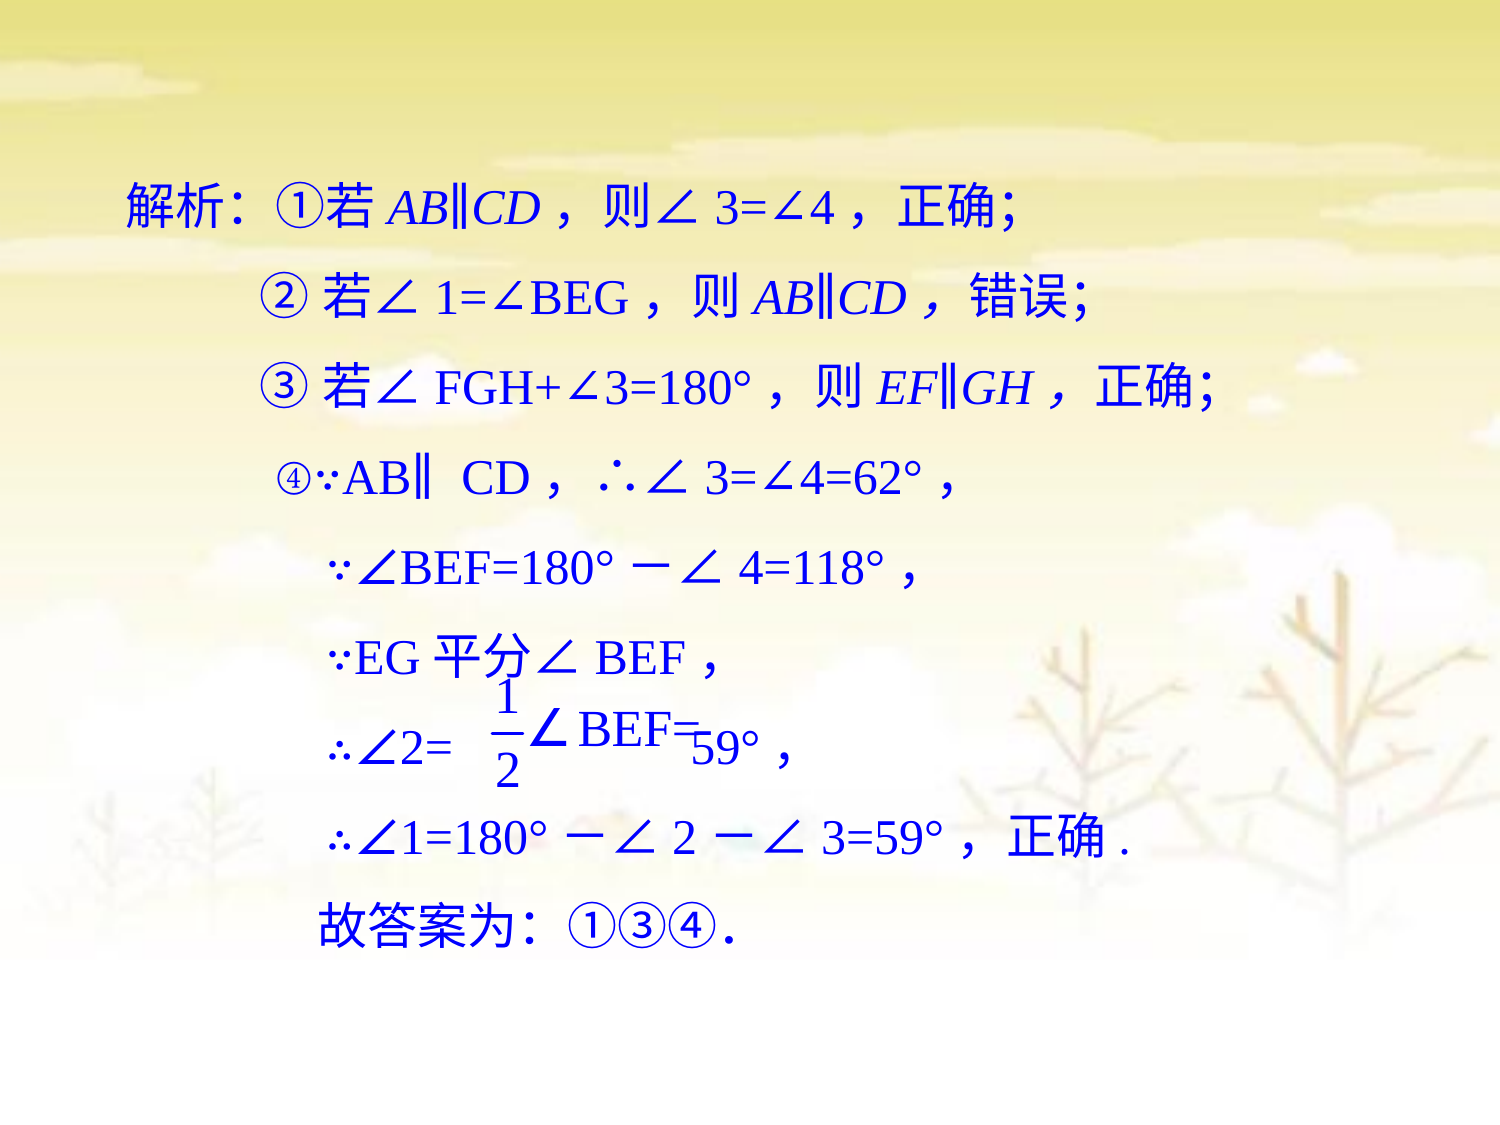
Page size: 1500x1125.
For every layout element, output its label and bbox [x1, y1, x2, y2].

text_box [110, 136, 1313, 963]
picture [0, 0, 1500, 1125]
